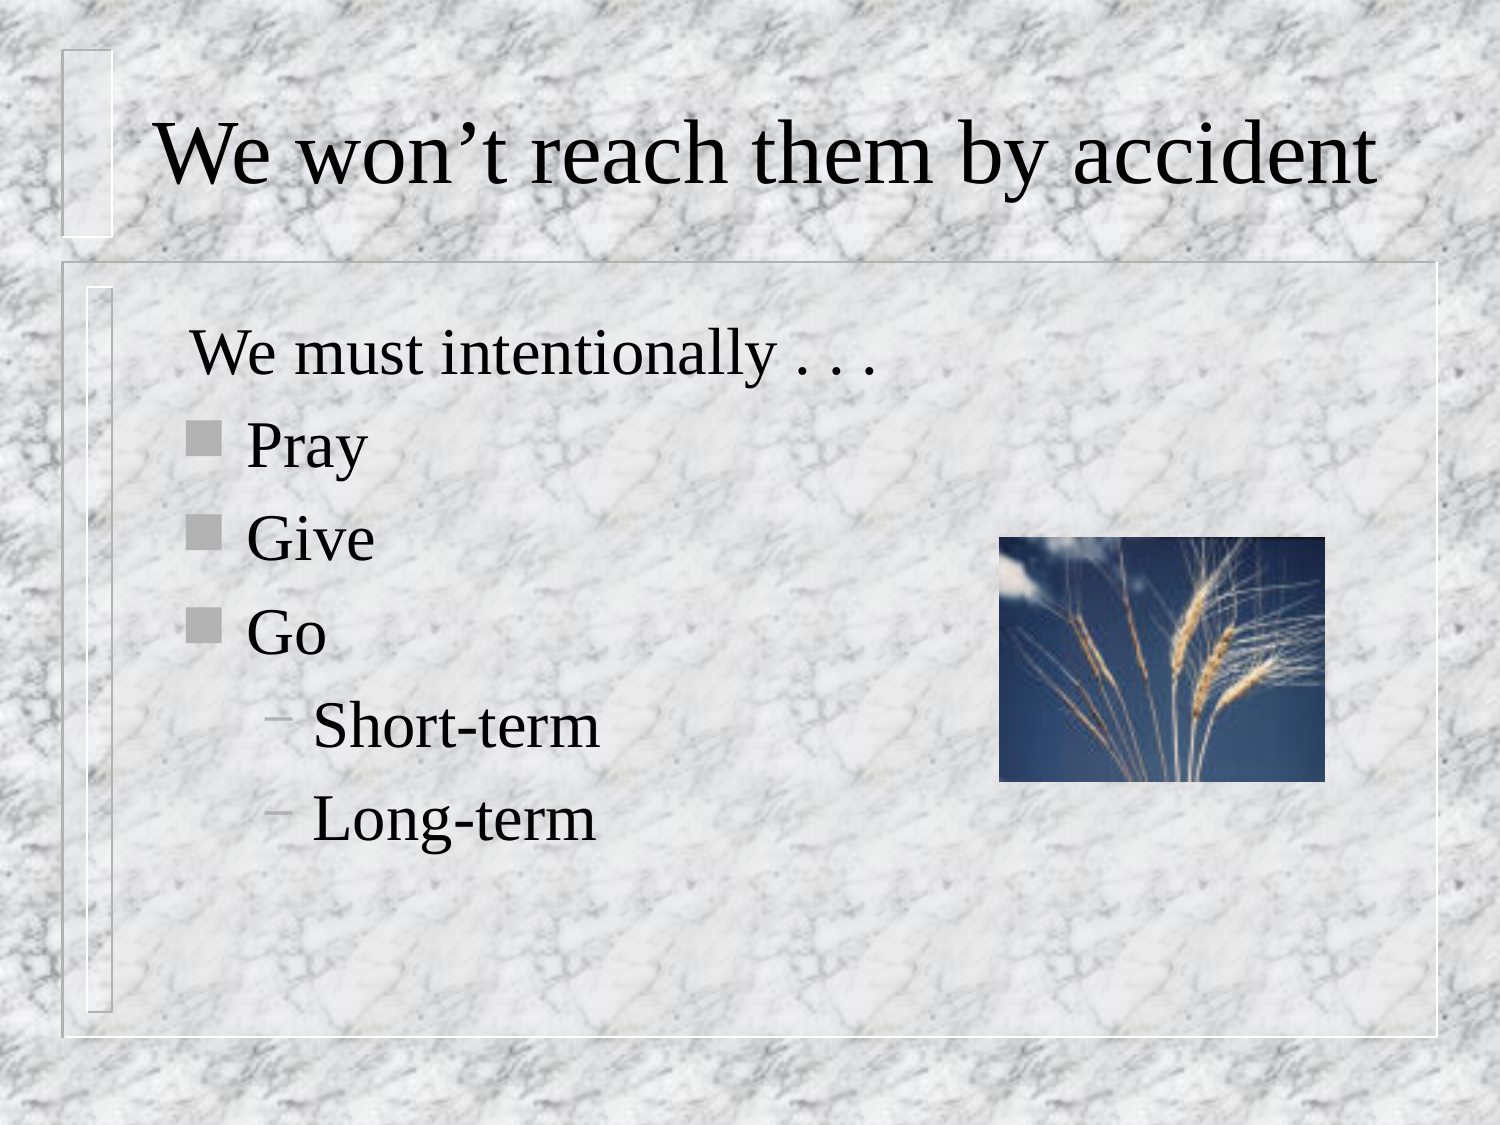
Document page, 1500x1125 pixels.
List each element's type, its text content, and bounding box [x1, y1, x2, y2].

list We must intentionally . . . Pray Give Go Short-term Long-term [174, 299, 963, 975]
title We won’t reach them by accident [137, 56, 1413, 238]
picture [0, 0, 1500, 1125]
